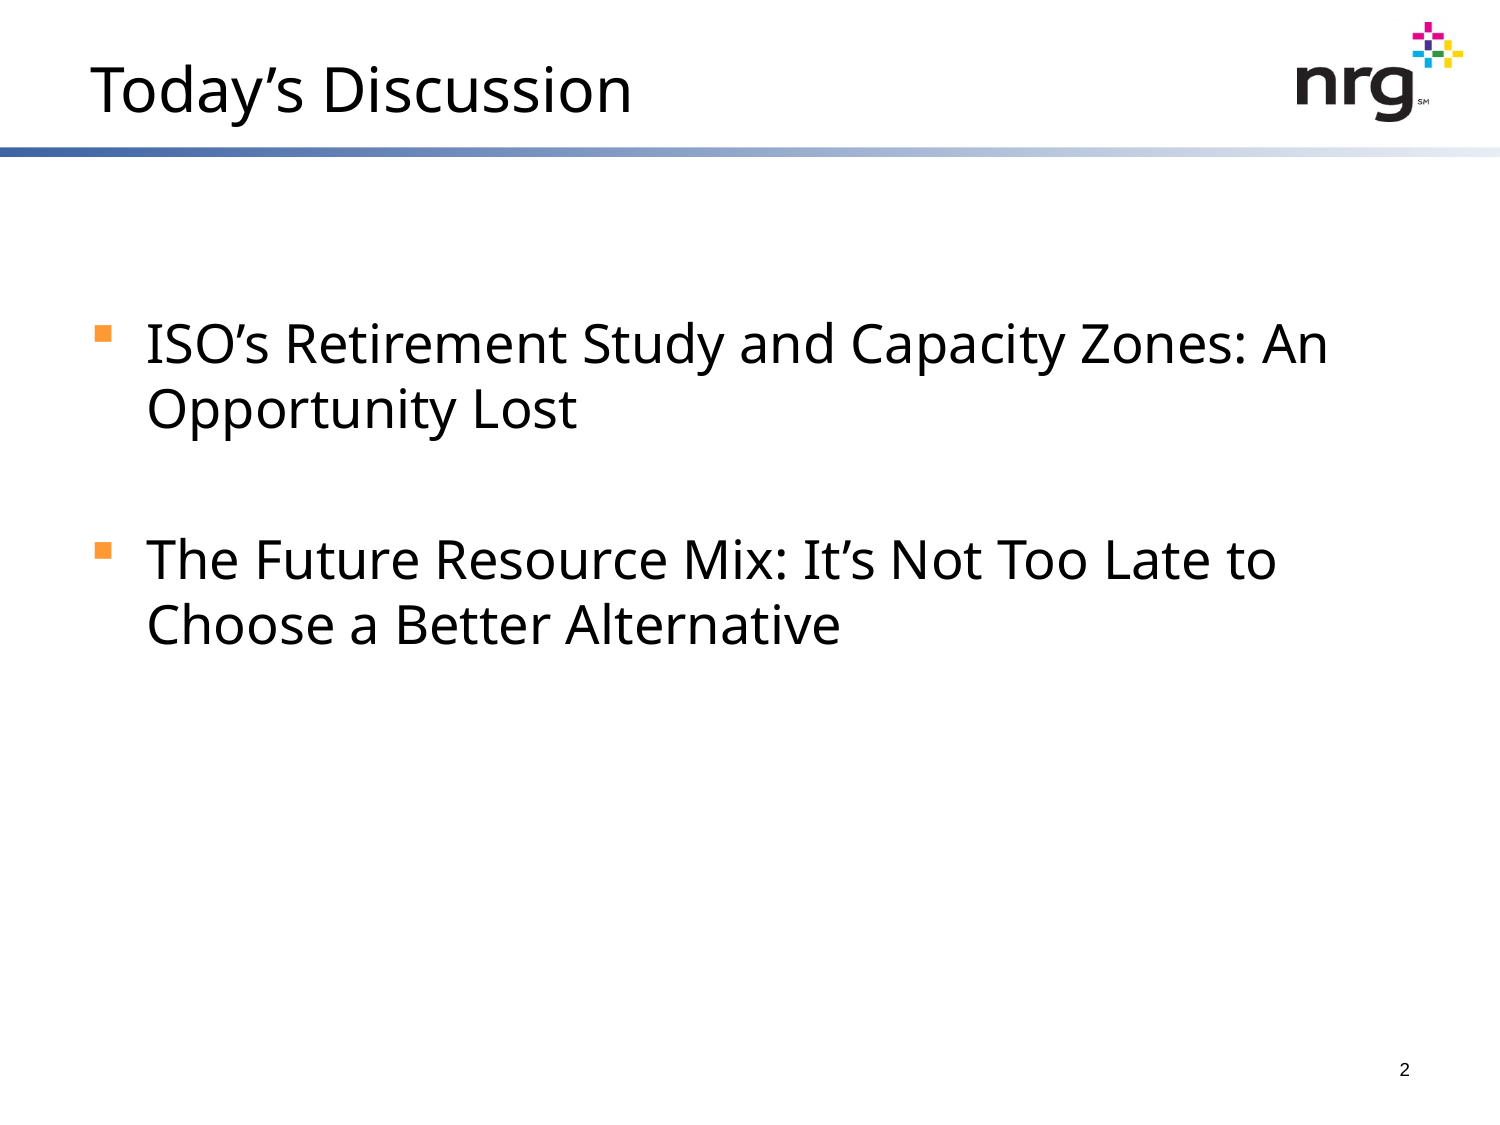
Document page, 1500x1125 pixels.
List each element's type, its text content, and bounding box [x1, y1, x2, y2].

picture [0, 0, 1500, 157]
slide_number 1 [1074, 1049, 1426, 1103]
list ISO’s Retirement Study and Capacity Zones: An Opportunity Lost The Future Resource Mix: It’s Not Too Late to Choose a Better Alternative [74, 225, 1426, 983]
title Today’s Discussion [74, 49, 1176, 126]
